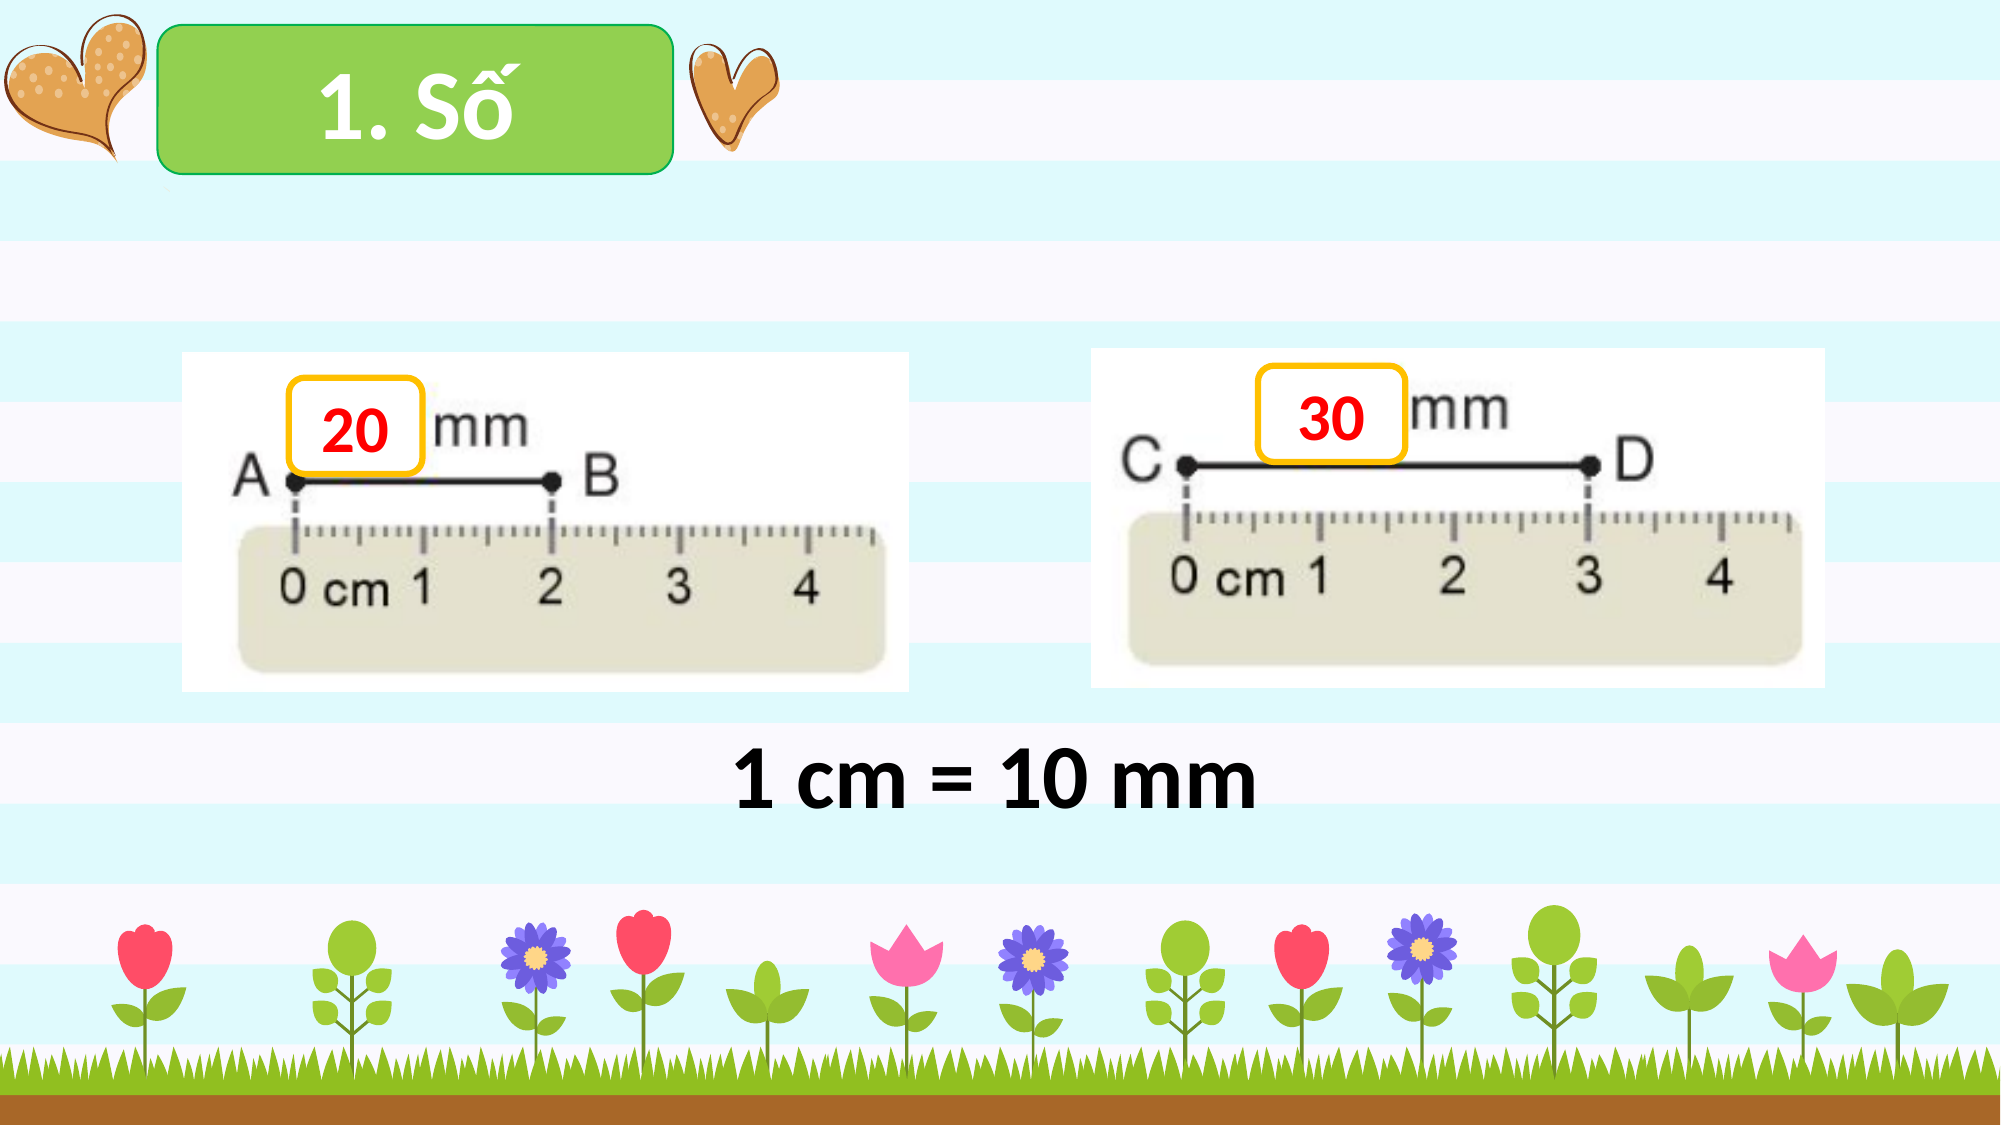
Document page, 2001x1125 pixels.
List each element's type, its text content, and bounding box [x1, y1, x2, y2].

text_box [0, 2, 781, 193]
picture [182, 352, 909, 692]
text_box 1 cm = 10 mm [714, 709, 1406, 835]
picture [1091, 348, 1825, 688]
text_box [436, 60, 1309, 264]
